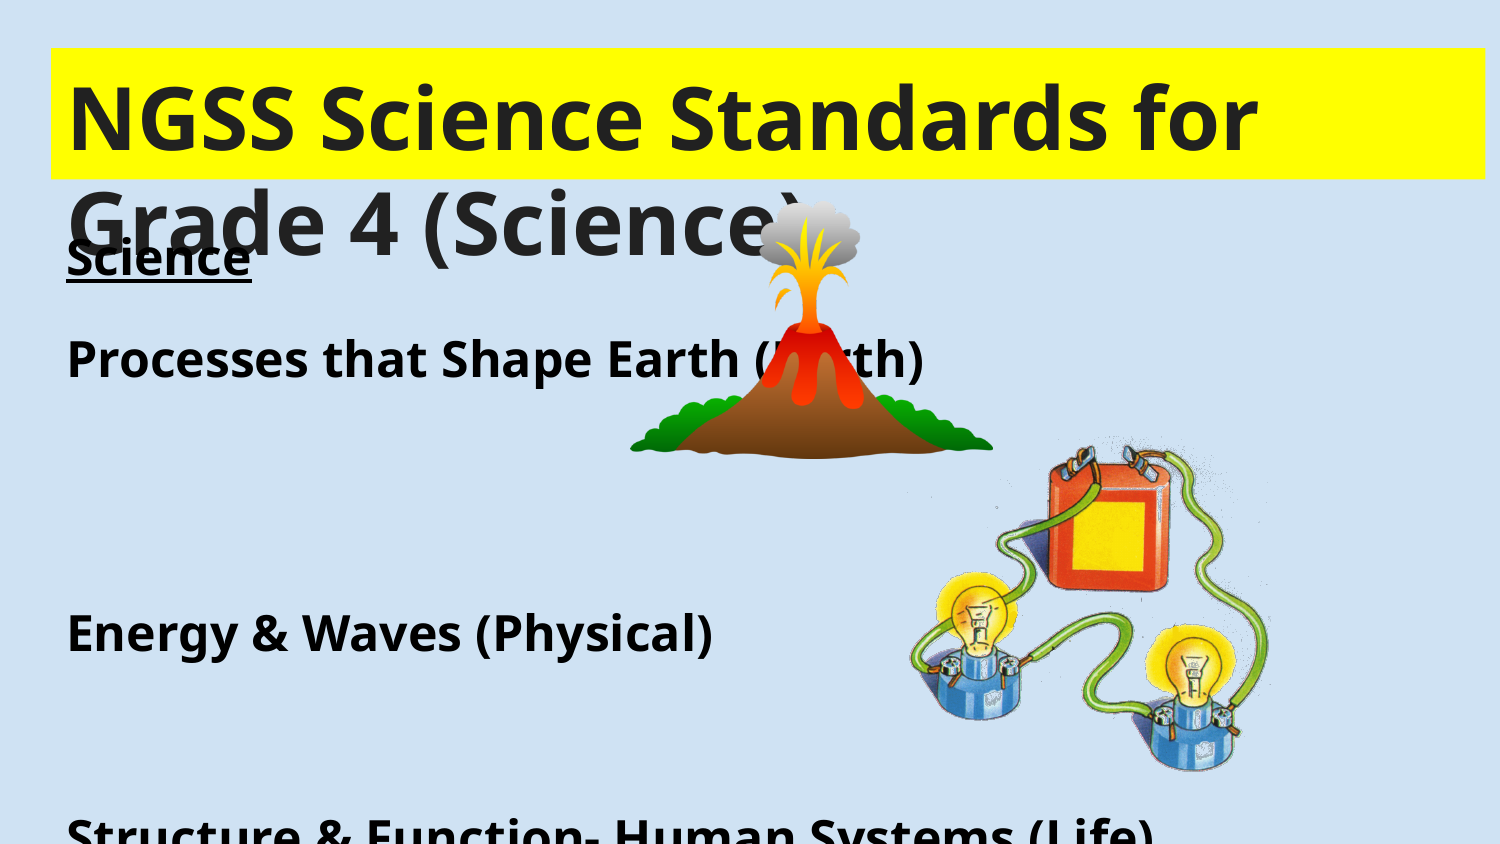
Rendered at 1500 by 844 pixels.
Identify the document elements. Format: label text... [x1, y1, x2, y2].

list Science Processes that Shape Earth (Earth) Energy & Waves (Physical) Structure & Function- Human Systems (Life) [51, 201, 1449, 830]
picture [629, 201, 1271, 774]
title NGSS Science Standards for Grade 4 (Science) [51, 48, 1486, 180]
